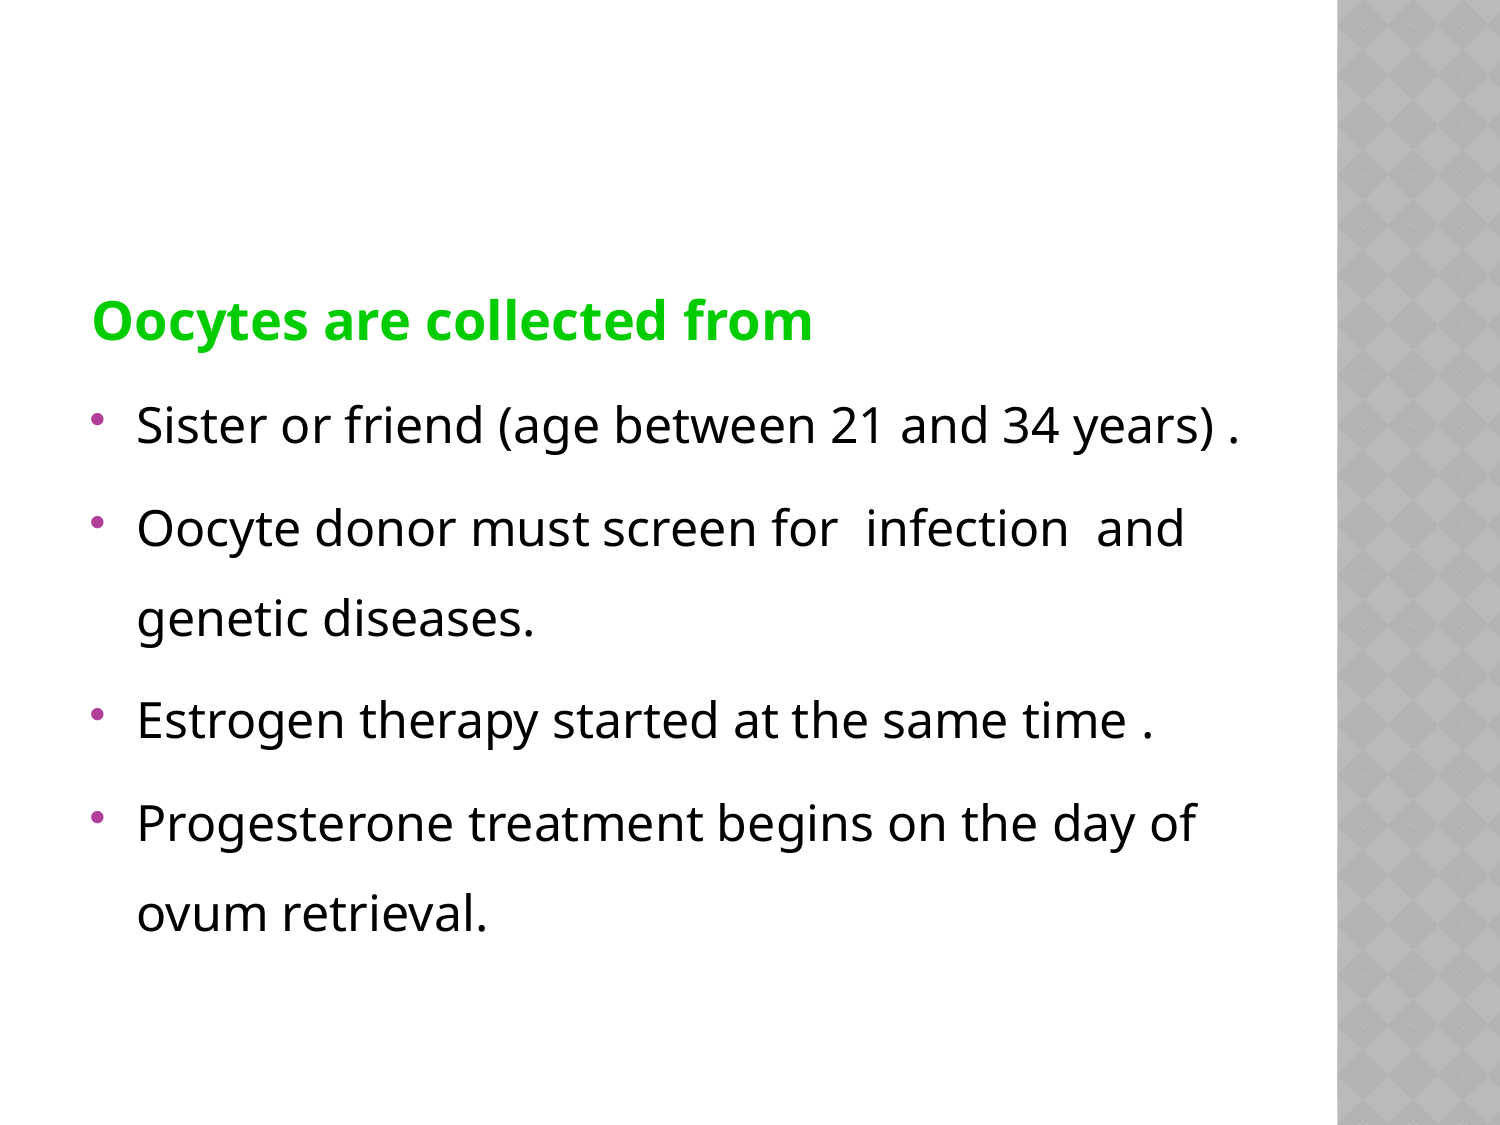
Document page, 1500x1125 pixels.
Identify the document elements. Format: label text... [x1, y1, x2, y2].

list Oocytes are collected from Sister or friend (age between 21 and 34 years) . Oocyte donor must screen for infection and genetic diseases. Estrogen therapy started at the same time . Progesterone treatment begins on the day of ovum retrieval. [76, 278, 1265, 1074]
